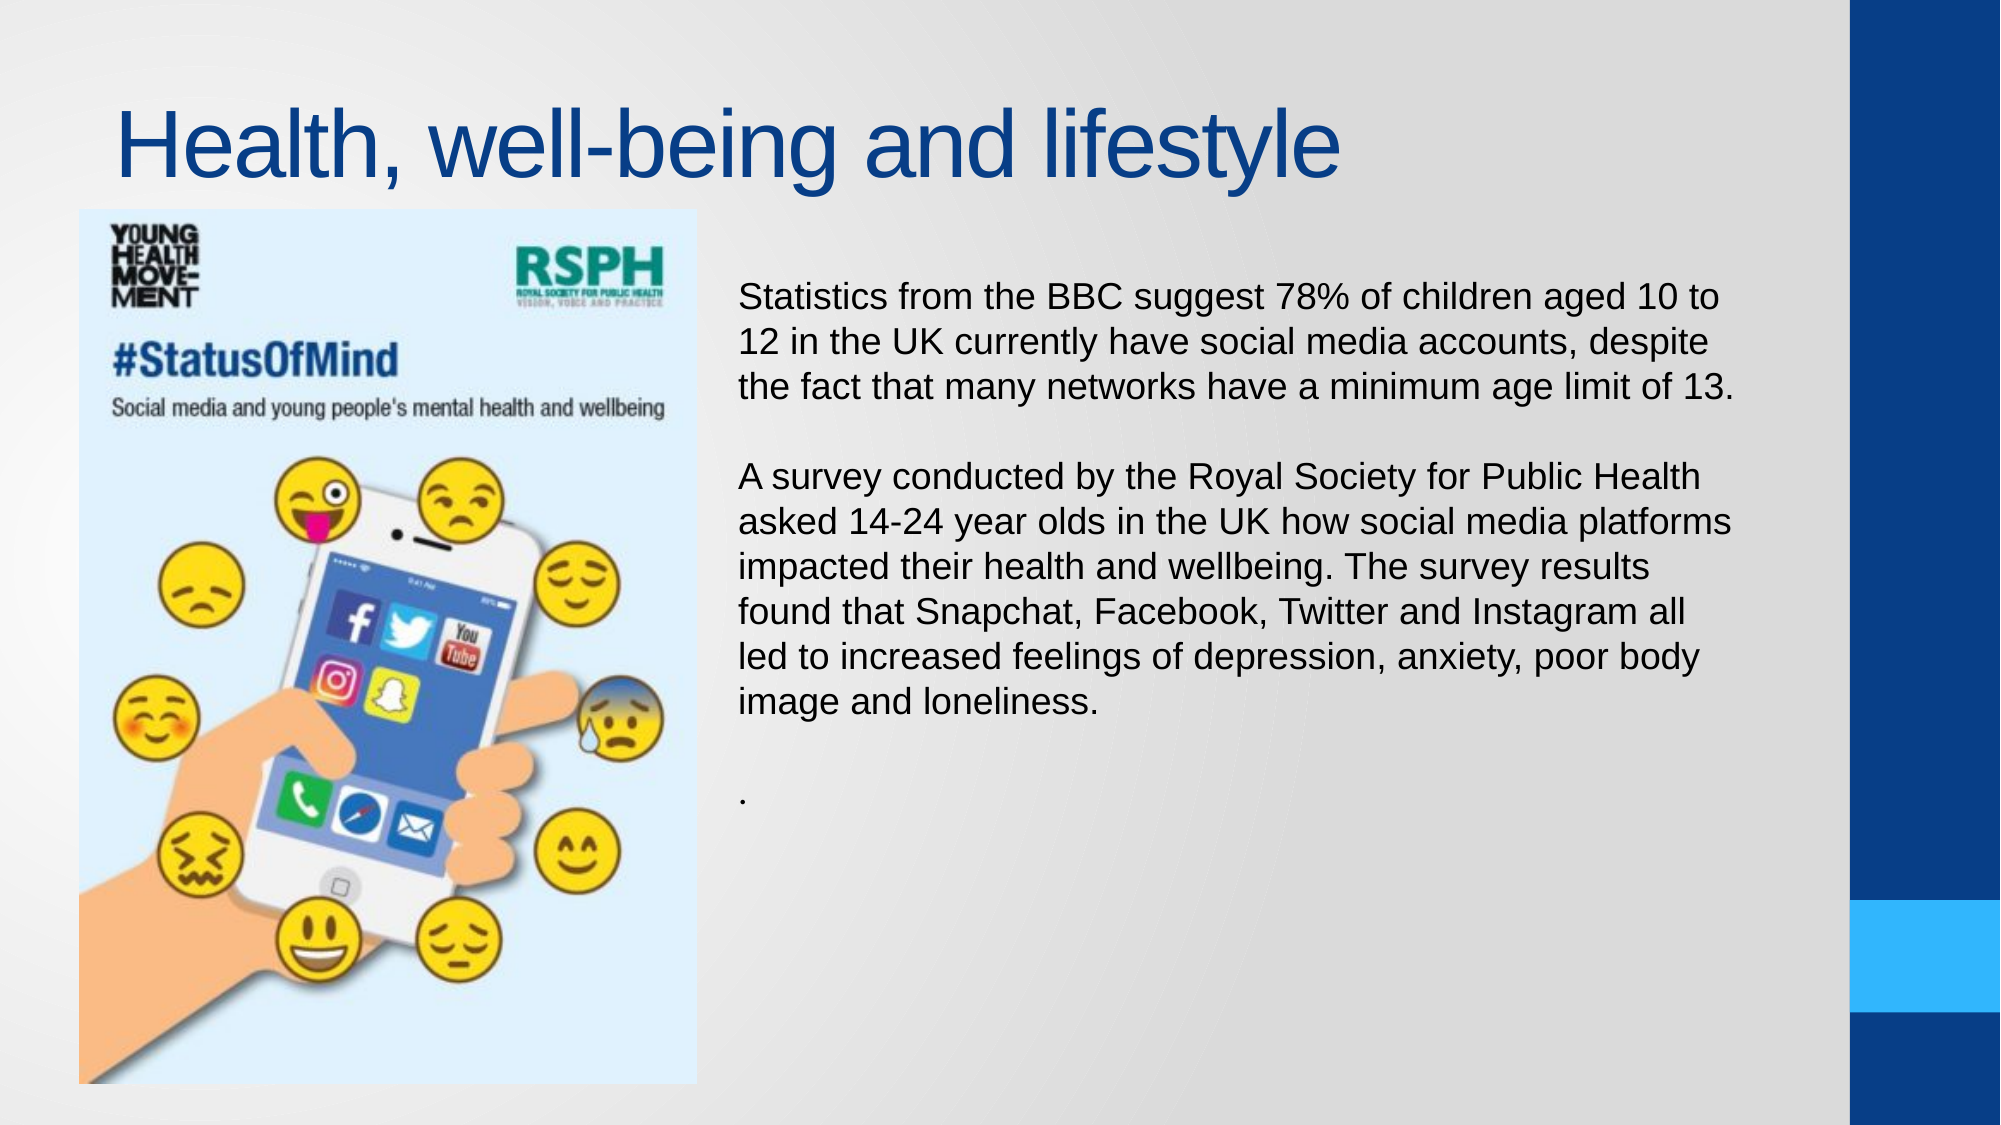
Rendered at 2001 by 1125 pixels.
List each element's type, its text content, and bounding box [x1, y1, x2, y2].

text_box Statistics from the BBC suggest 78% of children aged 10 to 12 in the UK currently have social media accounts, despite the fact that many networks have a minimum age limit of 13. A survey conducted by the Royal Society for Public Health asked 14-24 year olds in the UK how social media platforms impacted their health and wellbeing. The survey results found that Snapchat, Facebook, Twitter and Instagram all led to increased feelings of depression, anxiety, poor body image and loneliness. . [723, 264, 1751, 865]
picture [79, 208, 698, 1085]
title Health, well-being and lifestyle [99, 45, 1767, 233]
